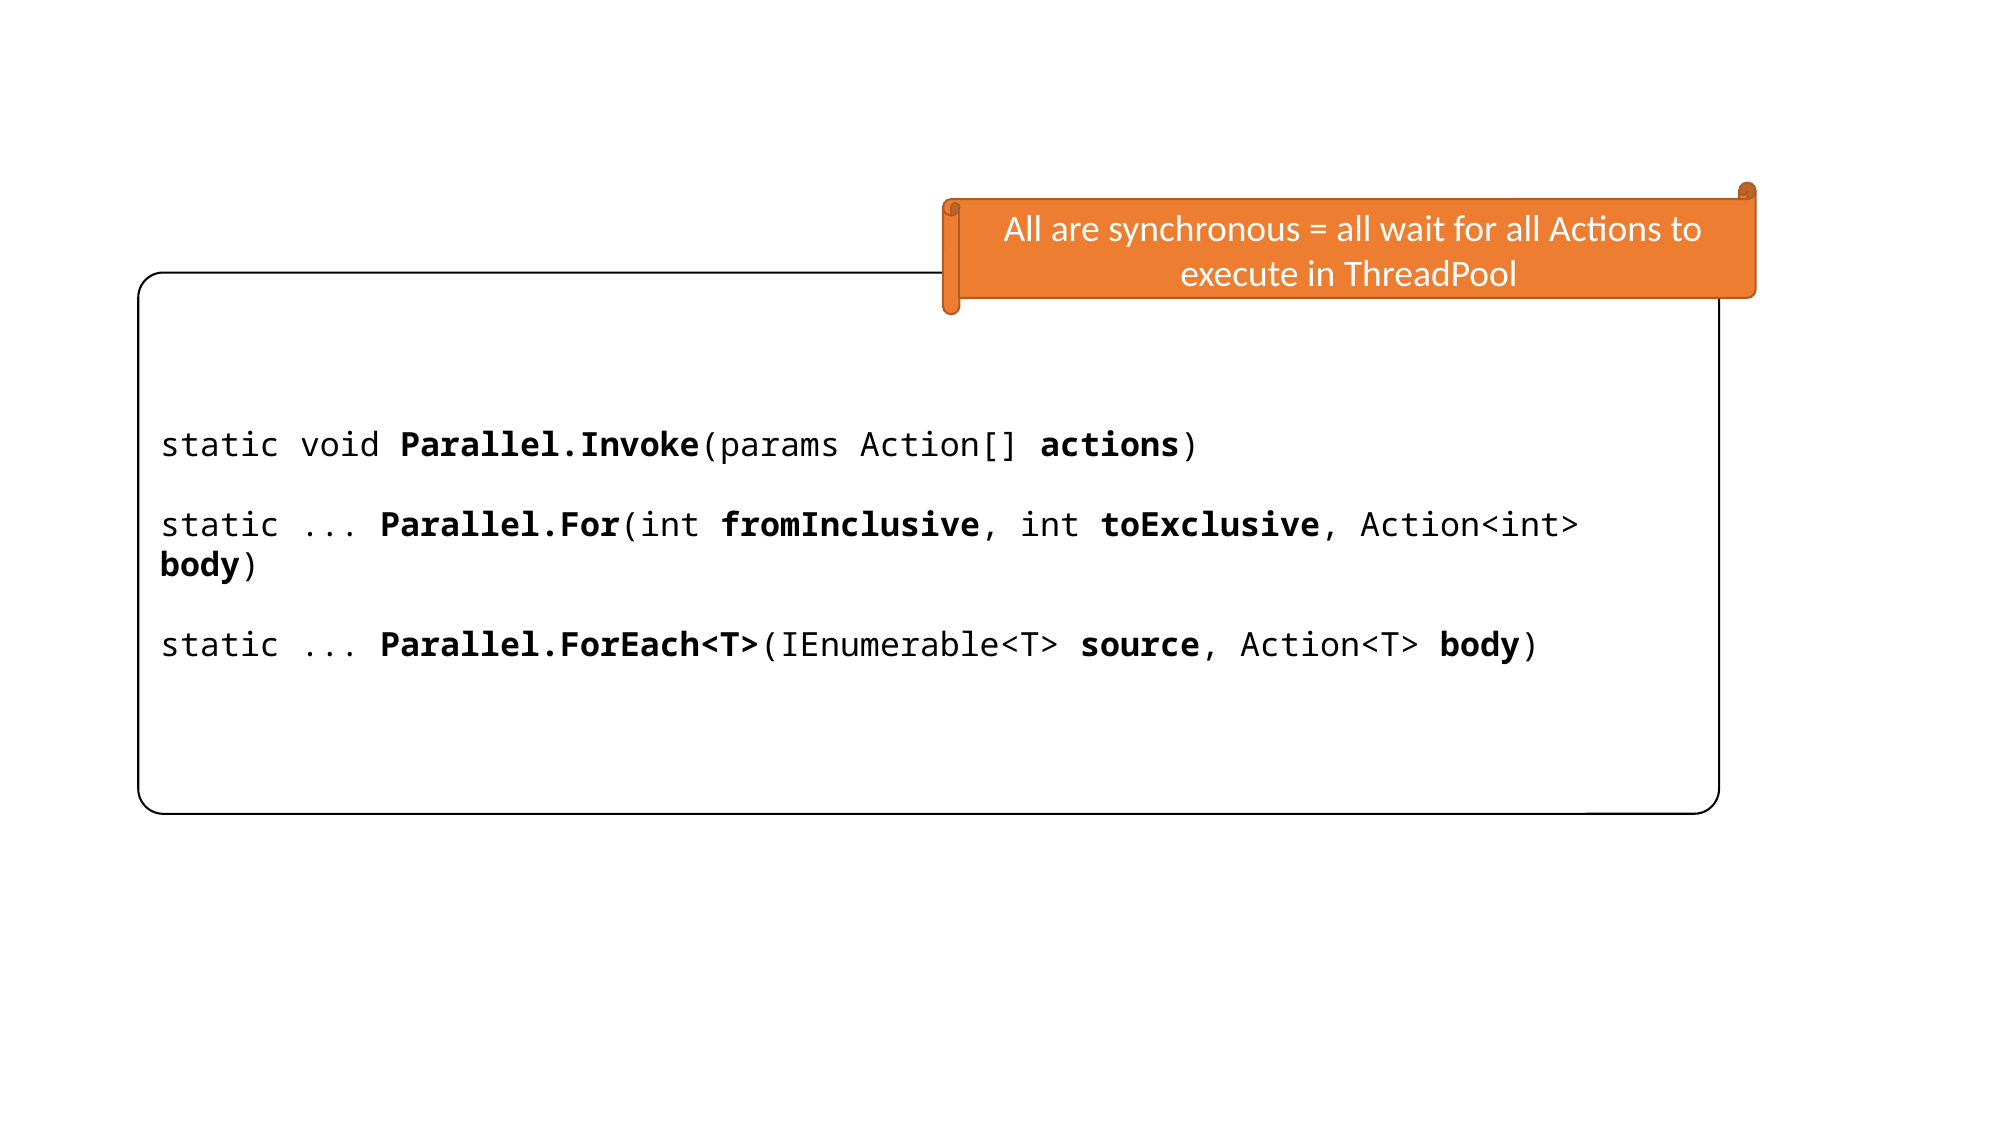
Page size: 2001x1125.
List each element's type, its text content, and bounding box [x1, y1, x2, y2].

text_box static void Parallel.Invoke(params Action[] actions) static ... Parallel.For(int fromInclusive, int toExclusive, Action<int> body) static ... Parallel.ForEach<T>(IEnumerable<T> source, Action<T> body) [137, 271, 1721, 815]
text_box All are synchronous = all wait for all Actions to execute in ThreadPool [941, 181, 1757, 316]
